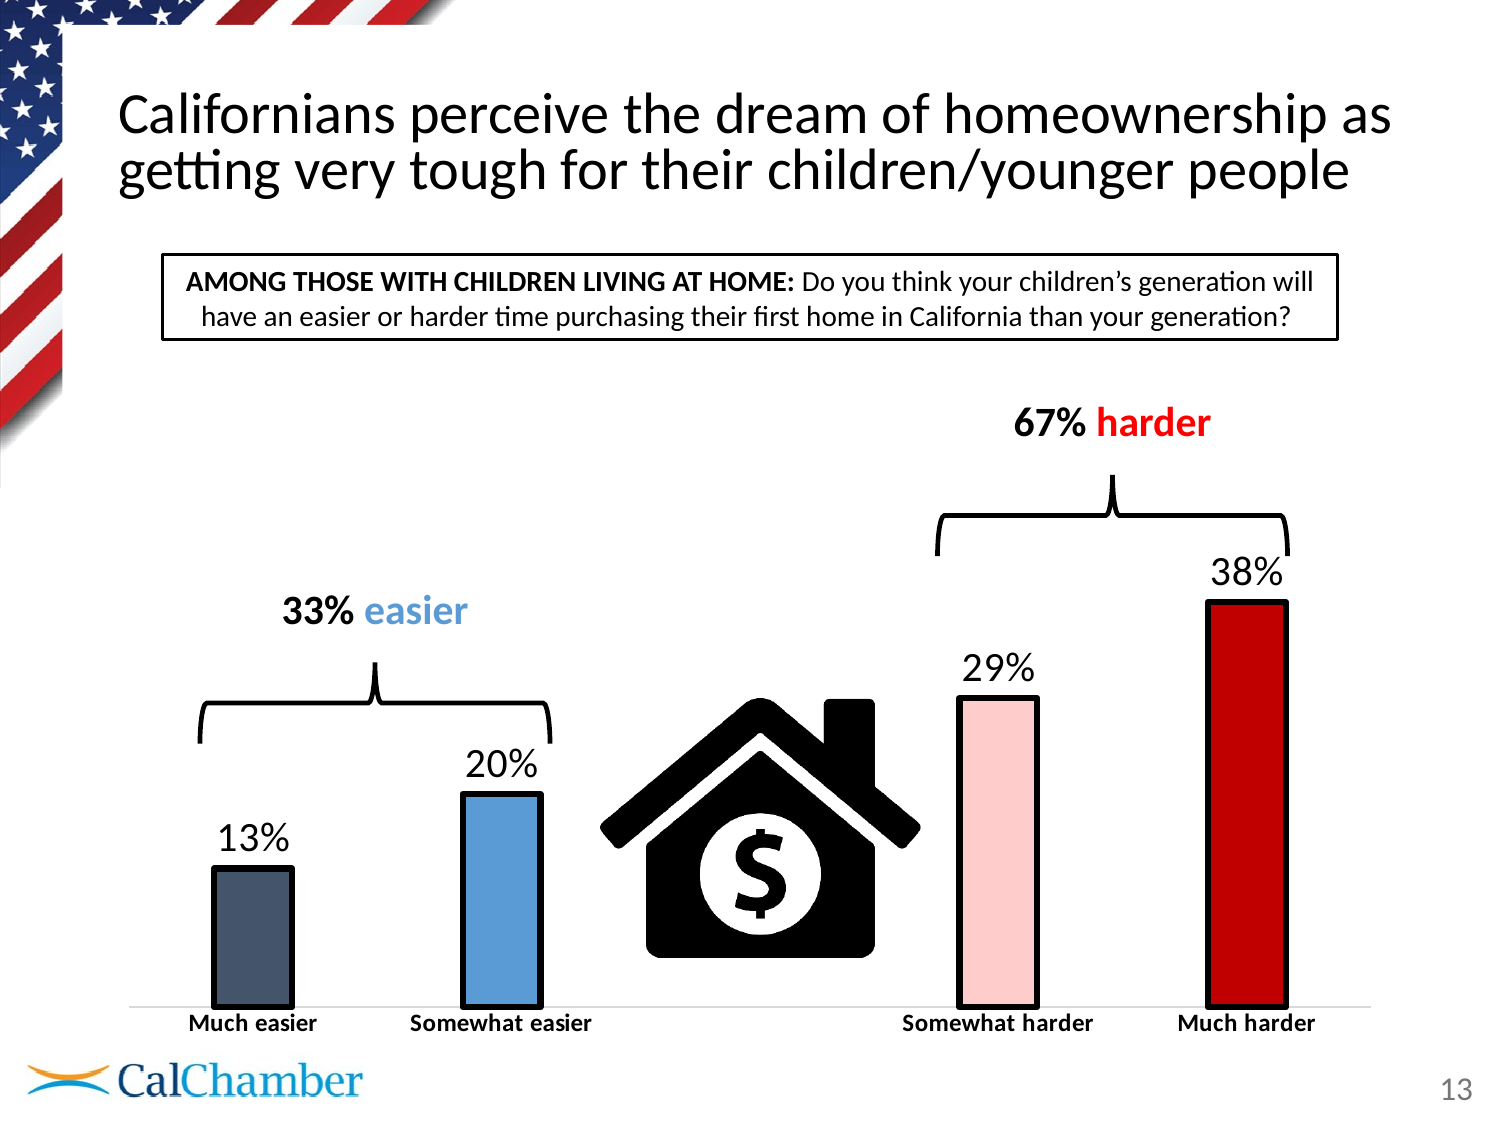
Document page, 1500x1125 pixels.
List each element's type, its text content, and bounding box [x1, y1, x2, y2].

picture [0, 1050, 375, 1125]
picture [582, 649, 938, 1006]
picture [0, 0, 488, 488]
chart [103, 462, 1397, 1050]
text_box AMONG THOSE WITH CHILDREN LIVING AT HOME: Do you think your children’s generation will have an easier or harder time purchasing their first home in California than your generation? [162, 254, 1338, 340]
text_box 67% harder [876, 387, 1349, 453]
title Californians perceive the dream of homeownership as getting very tough for their children/younger people [103, 62, 1425, 228]
